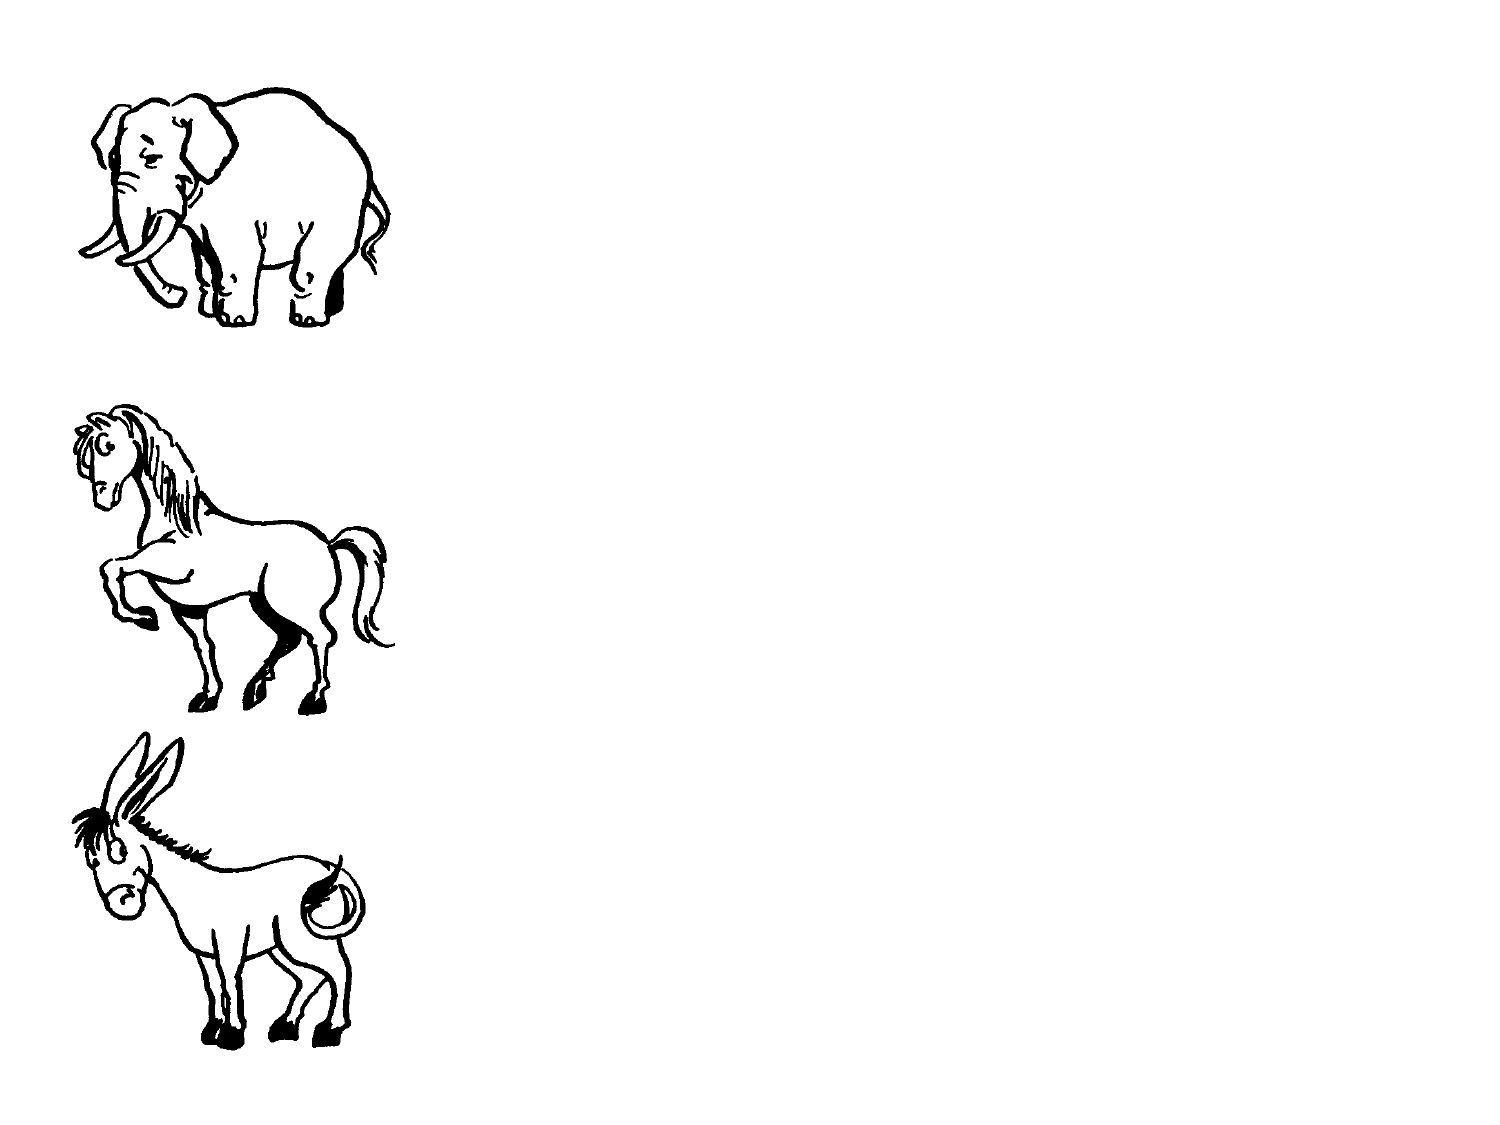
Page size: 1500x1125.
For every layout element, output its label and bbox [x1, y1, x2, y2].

picture [66, 397, 402, 1062]
picture [66, 80, 397, 333]
